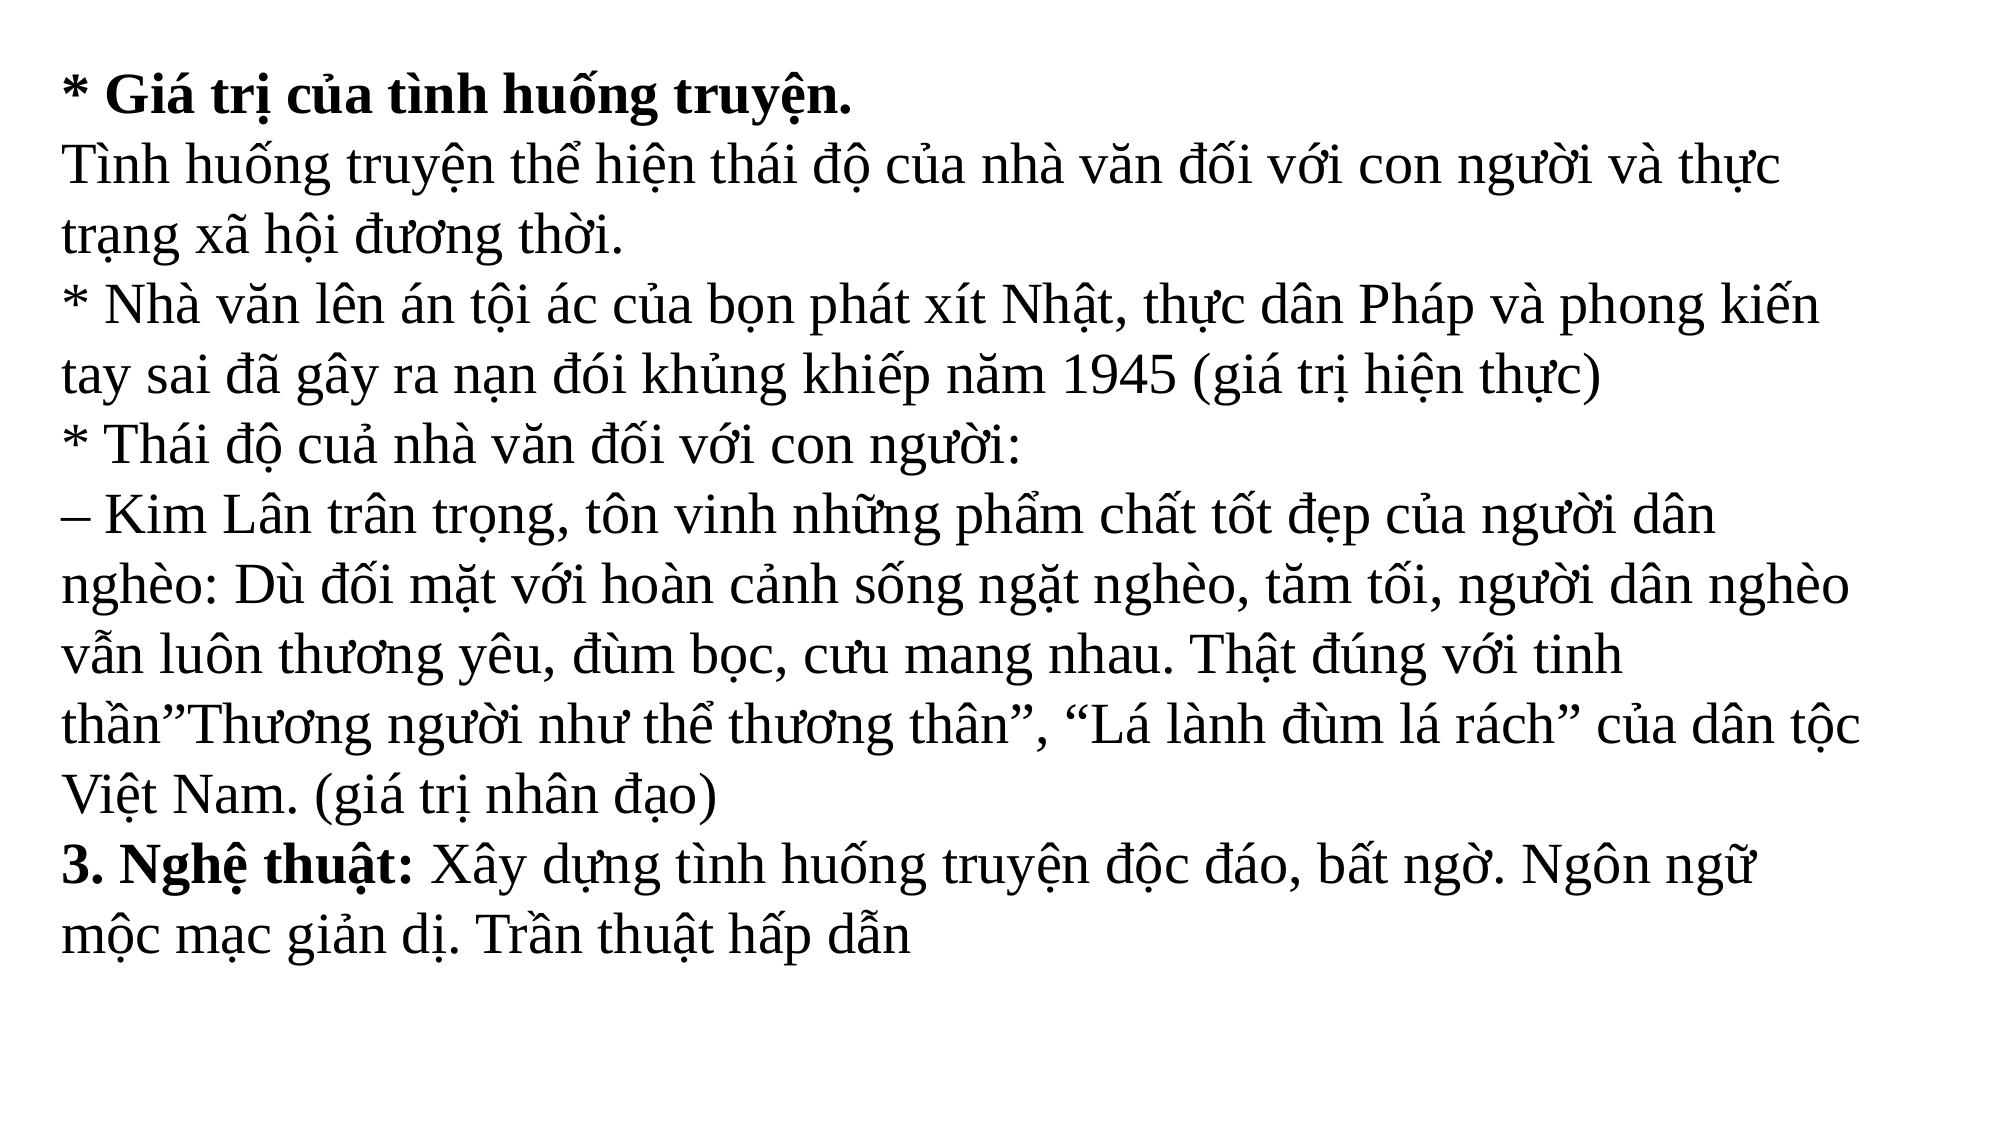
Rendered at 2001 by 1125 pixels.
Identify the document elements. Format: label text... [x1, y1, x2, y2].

text_box * Giá trị của tình huống truyện. Tình huống truyện thể hiện thái độ của nhà văn đối với con người và thực trạng xã hội đương thời. * Nhà văn lên án tội ác của bọn phát xít Nhật, thực dân Pháp và phong kiến tay sai đã gây ra nạn đói khủng khiếp năm 1945 (giá trị hiện thực) * Thái độ cuả nhà văn đối với con người: – Kim Lân trân trọng, tôn vinh những phẩm chất tốt đẹp của người dân nghèo: Dù đối mặt với hoàn cảnh sống ngặt nghèo, tăm tối, người dân nghèo vẫn luôn thương yêu, đùm bọc, cưu mang nhau. Thật đúng với tinh thần”Thương người như thể thương thân”, “Lá lành đùm lá rách” của dân tộc Việt Nam. (giá trị nhân đạo) 3. Nghệ thuật: Xây dựng tình huống truyện độc đáo, bất ngờ. Ngôn ngữ mộc mạc giản dị. Trần thuật hấp dẫn [46, 47, 1881, 973]
